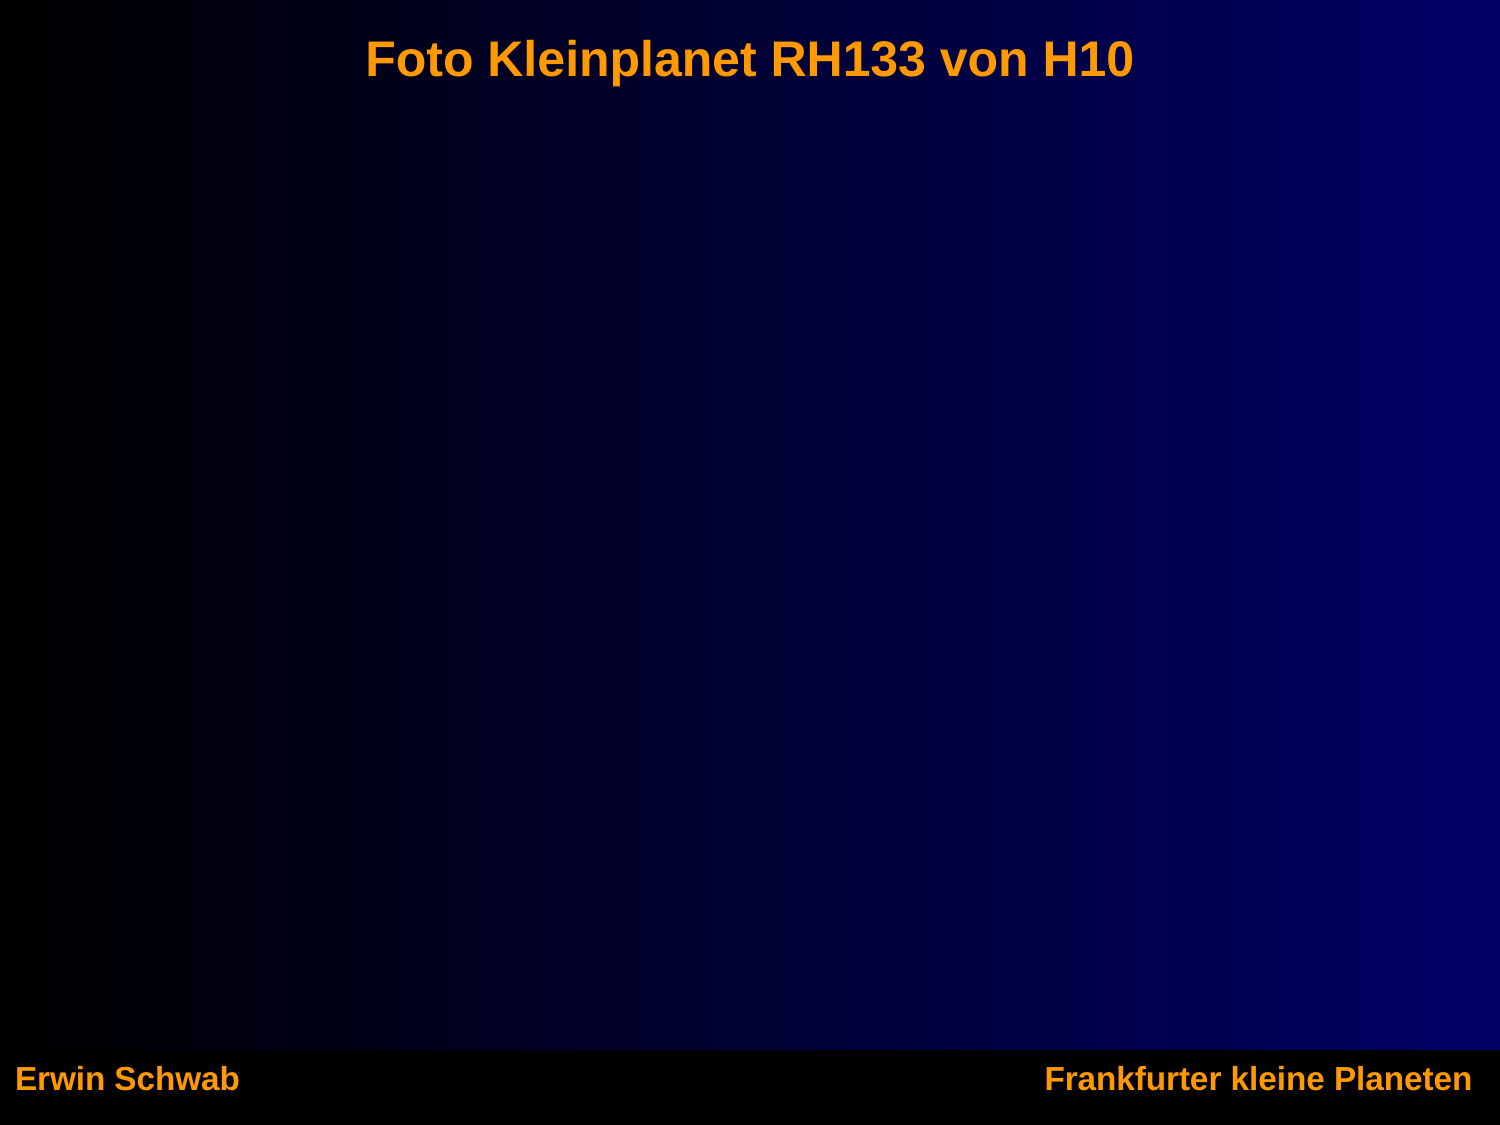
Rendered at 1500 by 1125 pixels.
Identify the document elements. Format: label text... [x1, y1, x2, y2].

title Foto Kleinplanet RH133 von H10 [112, 0, 1388, 114]
text_box Erwin Schwab Frankfurter kleine Planeten [0, 1049, 1500, 1125]
